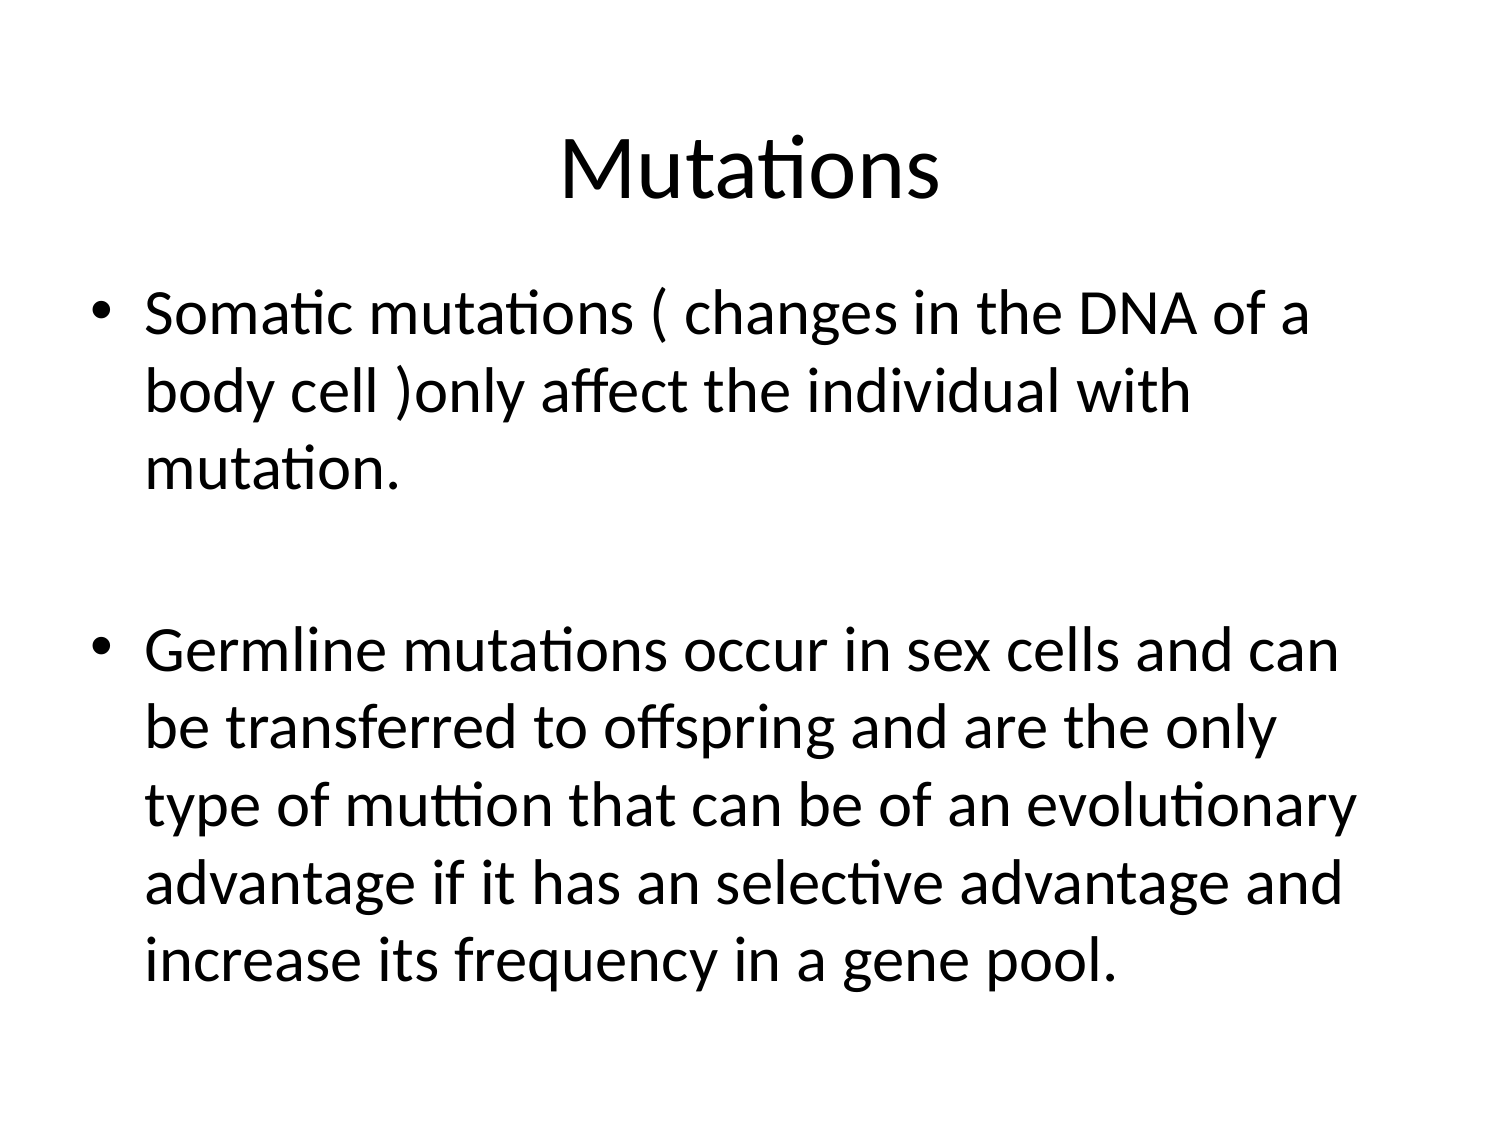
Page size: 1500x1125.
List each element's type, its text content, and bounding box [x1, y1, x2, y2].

list Somatic mutations ( changes in the DNA of a body cell )only affect the individual with mutation. Germline mutations occur in sex cells and can be transferred to offspring and are the only type of muttion that can be of an evolutionary advantage if it has an selective advantage and increase its frequency in a gene pool. [75, 262, 1425, 1005]
title Mutations [75, 67, 1425, 256]
